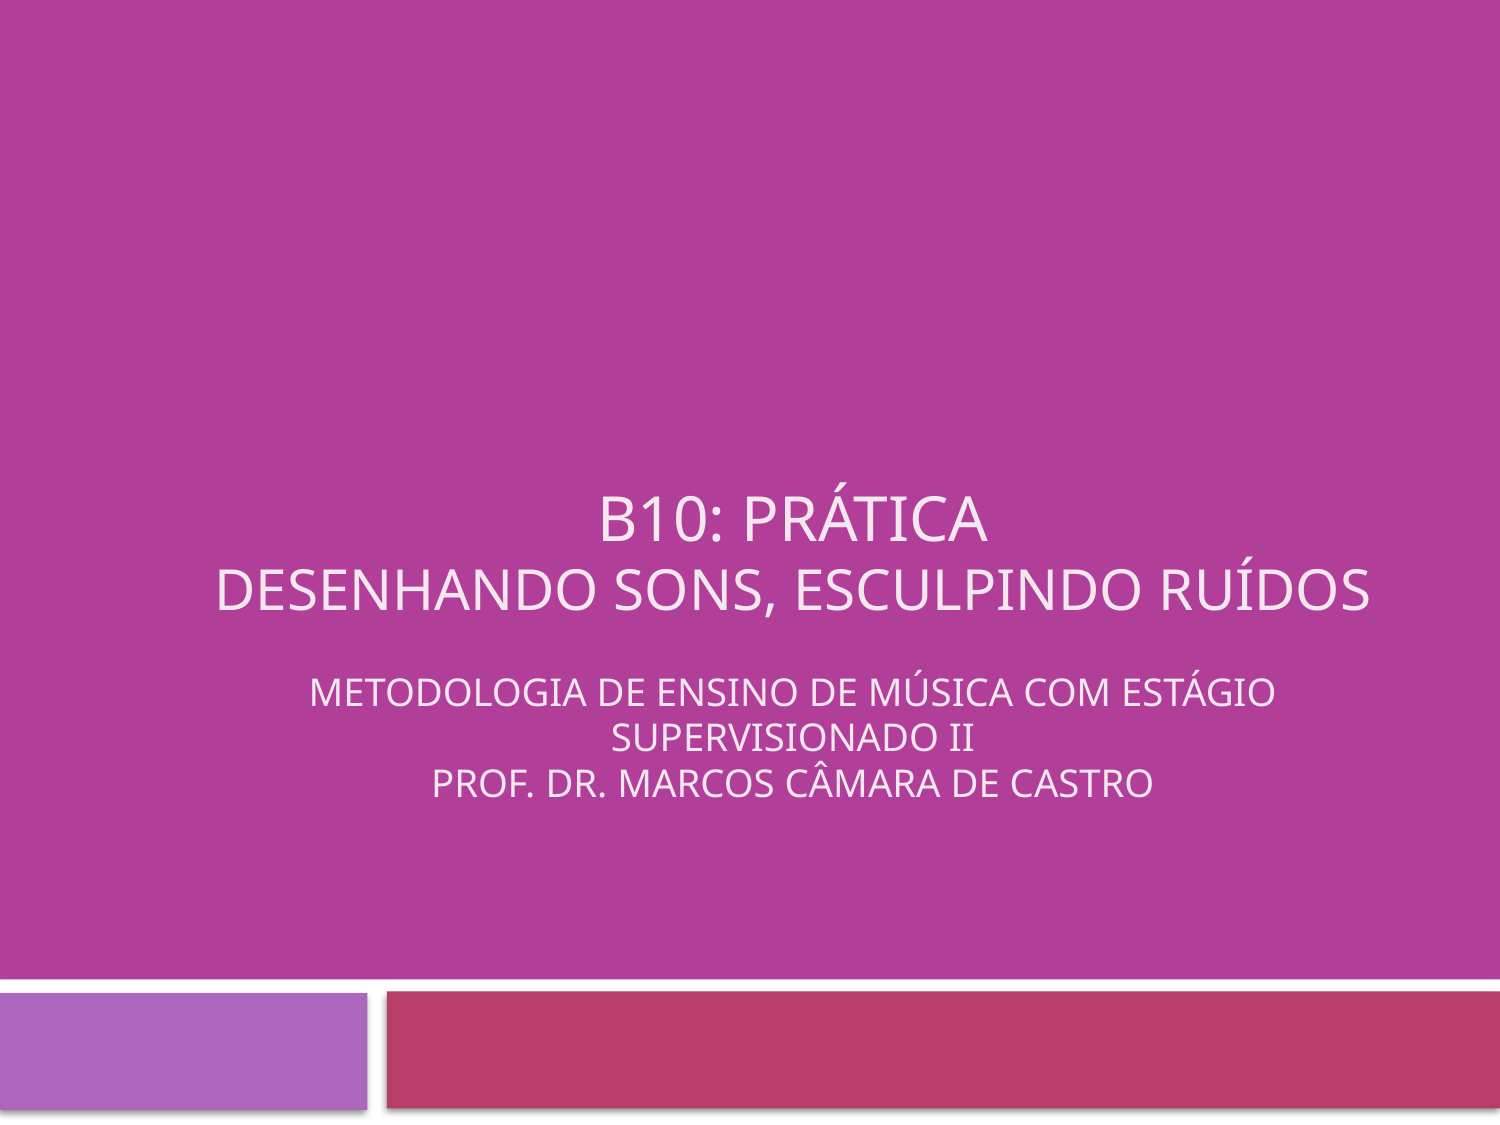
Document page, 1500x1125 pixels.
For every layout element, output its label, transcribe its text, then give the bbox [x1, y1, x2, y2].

title B10: PRÁTICA Desenhando sons, esculpindo ruídos Metodologia de Ensino de Música com Estágio Supervisionado II Prof. Dr. Marcos Câmara de Castro [135, 243, 1450, 963]
